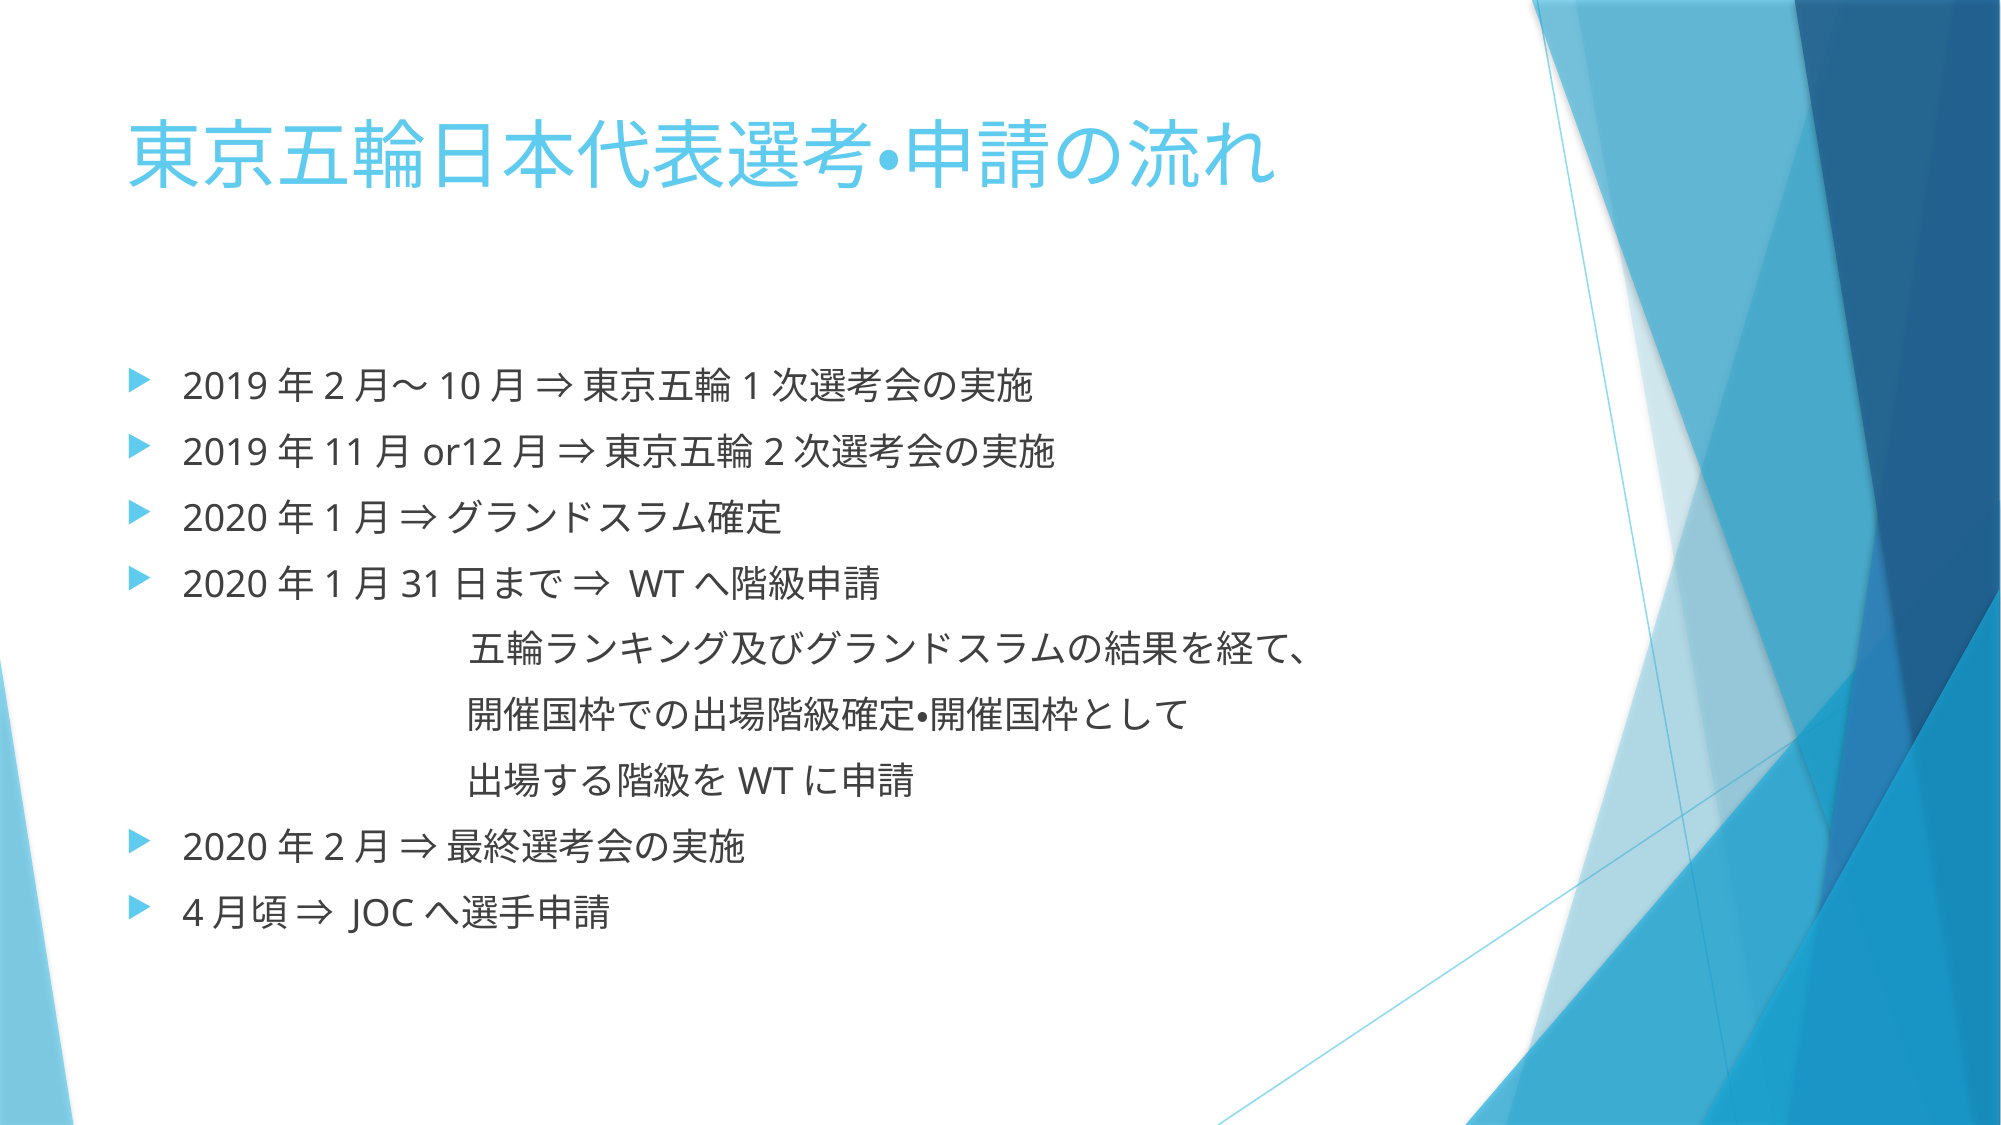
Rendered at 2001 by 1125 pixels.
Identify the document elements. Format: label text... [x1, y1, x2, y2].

title 東京五輪日本代表選考・申請の流れ [111, 99, 1522, 317]
list 2019年2月～10月 ⇒ 東京五輪1次選考会の実施 2019年11月or12月 ⇒ 東京五輪2次選考会の実施 2020年1月 ⇒ グランドスラム確定 2020年1月31日まで ⇒ WTへ階級申請 五輪ランキング及びグランドスラムの結果を経て、 開催国枠での出場階級確定・開催国枠として 出場する階級をWTに申請 2020年2月 ⇒ 最終選考会の実施 4月頃 ⇒ JOCへ選手申請 [111, 354, 1522, 992]
